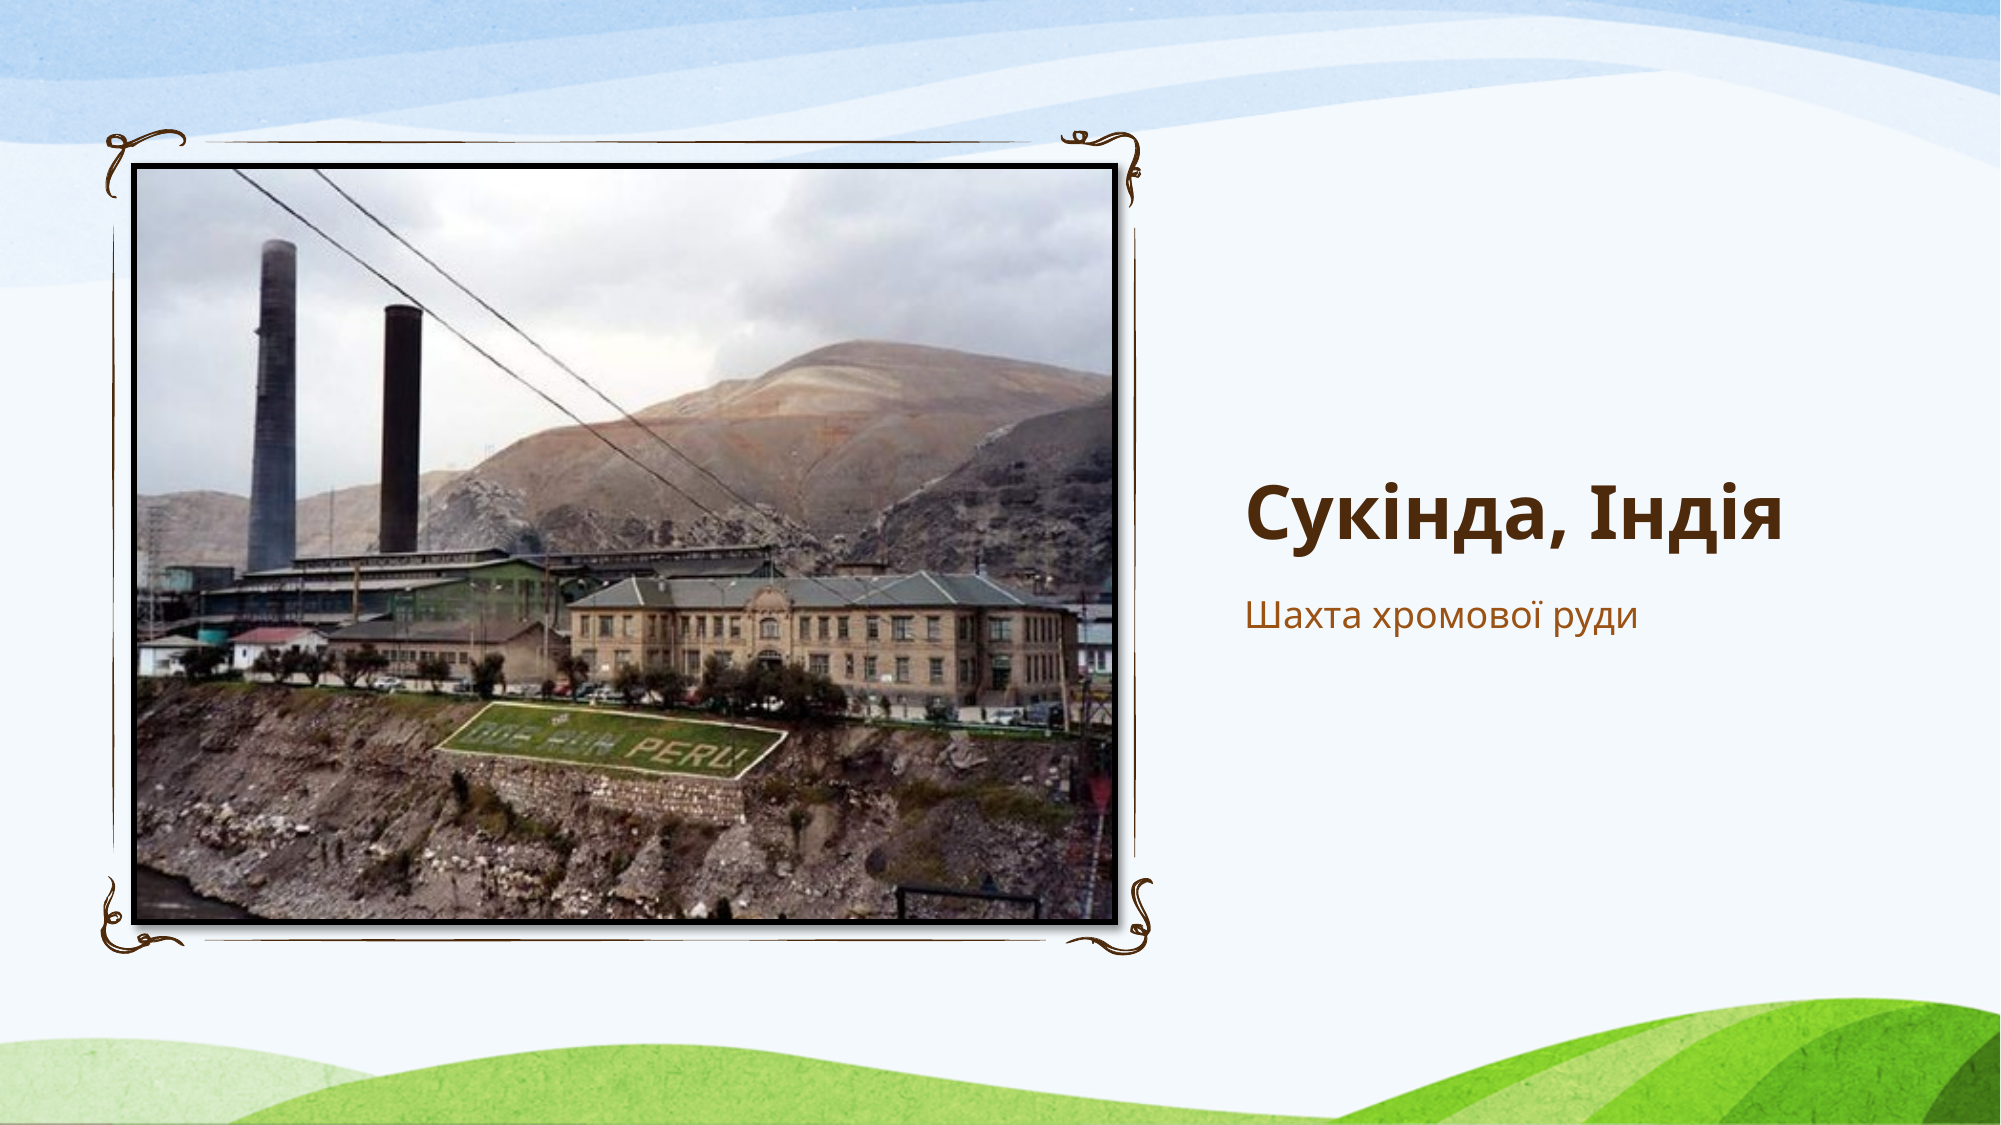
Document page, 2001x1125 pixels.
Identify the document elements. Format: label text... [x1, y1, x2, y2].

picture [0, 0, 2001, 1125]
title Сукінда, Індія [1229, 218, 1860, 564]
list Шахта хромової руди [1229, 583, 1860, 939]
